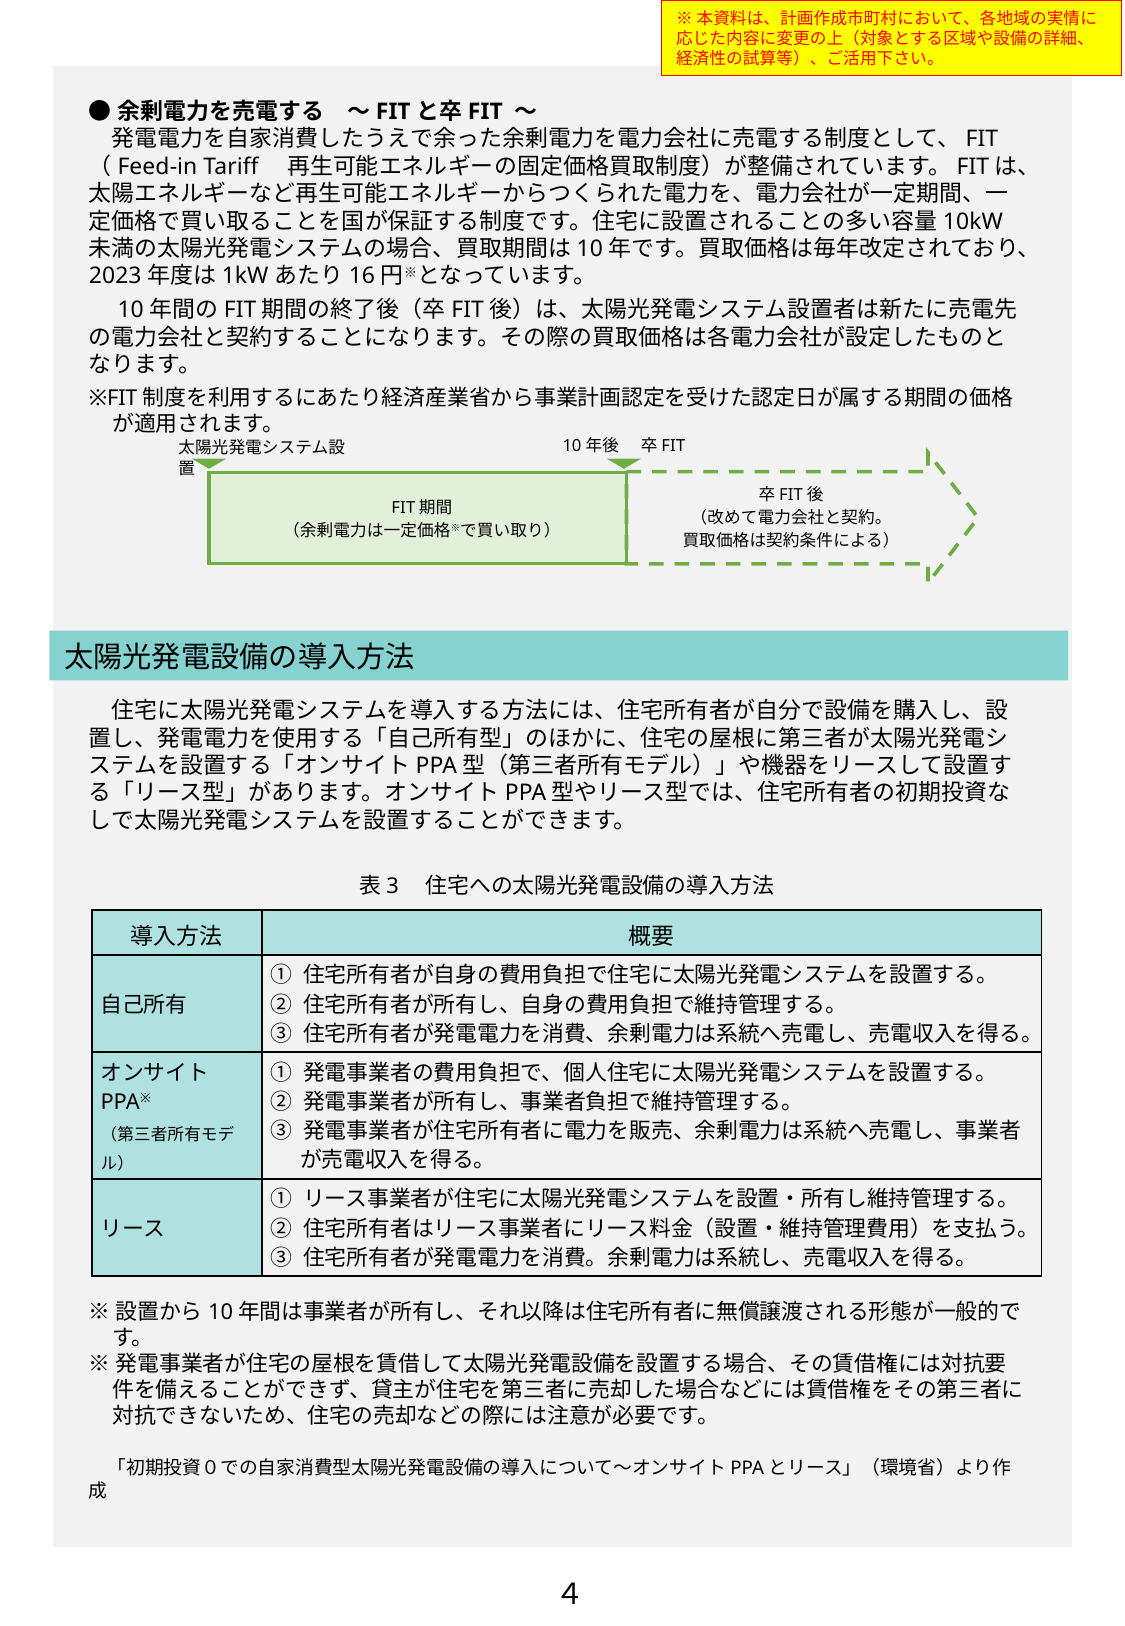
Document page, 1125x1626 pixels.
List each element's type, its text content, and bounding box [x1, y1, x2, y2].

text_box 住宅に太陽光発電システムを導入する方法には、住宅所有者が自分で設備を購入し、設置し、発電電力を使用する「自己所有型」のほかに、住宅の屋根に第三者が太陽光発電システムを設置する「オンサイトPPA型（第三者所有モデル）」や機器をリースして設置する「リース型」があります。オンサイトPPA型やリース型では、住宅所有者の初期投資なしで太陽光発電システムを設置することができます。 ※設置から10年間は事業者が所有し、それ以降は住宅所有者に無償譲渡される形態が一般的です。 ※発電事業者が住宅の屋根を賃借して太陽光発電設備を設置する場合、その賃借権には対抗要件を備えることができず、貸主が住宅を第三者に売却した場合などには賃借権をその第三者に対抗できないため、住宅の売却などの際には注意が必要です。 「初期投資０での自家消費型太陽光発電設備の導入について～オンサイトPPAとリース」（環境省）より作成 [74, 688, 1044, 1509]
table_cell ① 発電事業者の費用負担で、個人住宅に太陽光発電システムを設置する。 ② 発電事業者が所有し、事業者負担で維持管理する。 ③ 発電事業者が住宅所有者に電力を販売、余剰電力は系統へ売電し、事業者が売電収入を得る。 [263, 1053, 1041, 1178]
text_box [52, 65, 1073, 1548]
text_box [163, 427, 979, 584]
text_box 表3 住宅への太陽光発電設備の導入方法 [82, 864, 1052, 905]
text_box ●余剰電力を売電する ～FITと卒FIT ～ 発電電力を自家消費したうえで余った余剰電力を電力会社に売電する制度として、FIT（Feed-in Tariff 再生可能エネルギーの固定価格買取制度）が整備されています。FITは、太陽エネルギーなど再生可能エネルギーからつくられた電力を、電力会社が一定期間、一定価格で買い取ることを国が保証する制度です。住宅に設置されることの多い容量10kW未満の太陽光発電システムの場合、買取期間は10年です。買取価格は毎年改定されており、2023年度は1kWあたり16円※となっています。 10年間のFIT期間の終了後（卒FIT後）は、太陽光発電システム設置者は新たに売電先の電力会社と契約することになります。その際の買取価格は各電力会社が設定したものとなります。 ※FIT制度を利用するにあたり経済産業省から事業計画認定を受けた認定日が属する期間の価格が適用されます。 [74, 88, 1044, 444]
text_box ※本資料は、計画作成市町村において、各地域の実情に応じた内容に変更の上（対象とする区域や設備の詳細、経済性の試算等）、ご活用下さい。 [661, 0, 1122, 76]
text_box ４ [540, 1567, 593, 1618]
table_header 導入方法 [93, 911, 261, 954]
text_box 太陽光発電設備の導入方法 [49, 630, 1069, 681]
table_header 概要 [263, 911, 1041, 954]
table_cell オンサイト PPA※ （第三者所有モデル） [93, 1053, 261, 1178]
table_cell ① リース事業者が住宅に太陽光発電システムを設置・所有し維持管理する。 ② 住宅所有者はリース事業者にリース料金（設置・維持管理費用）を支払う。 ③ 住宅所有者が発電電力を消費。余剰電力は系統し、売電収入を得る。 [263, 1180, 1041, 1275]
table_cell 自己所有 [93, 956, 261, 1051]
table_cell ① 住宅所有者が自身の費用負担で住宅に太陽光発電システムを設置する。 ② 住宅所有者が所有し、自身の費用負担で維持管理する。 ③ 住宅所有者が発電電力を消費、余剰電力は系統へ売電し、売電収入を得る。 [263, 956, 1041, 1051]
table_cell リース [93, 1180, 261, 1275]
